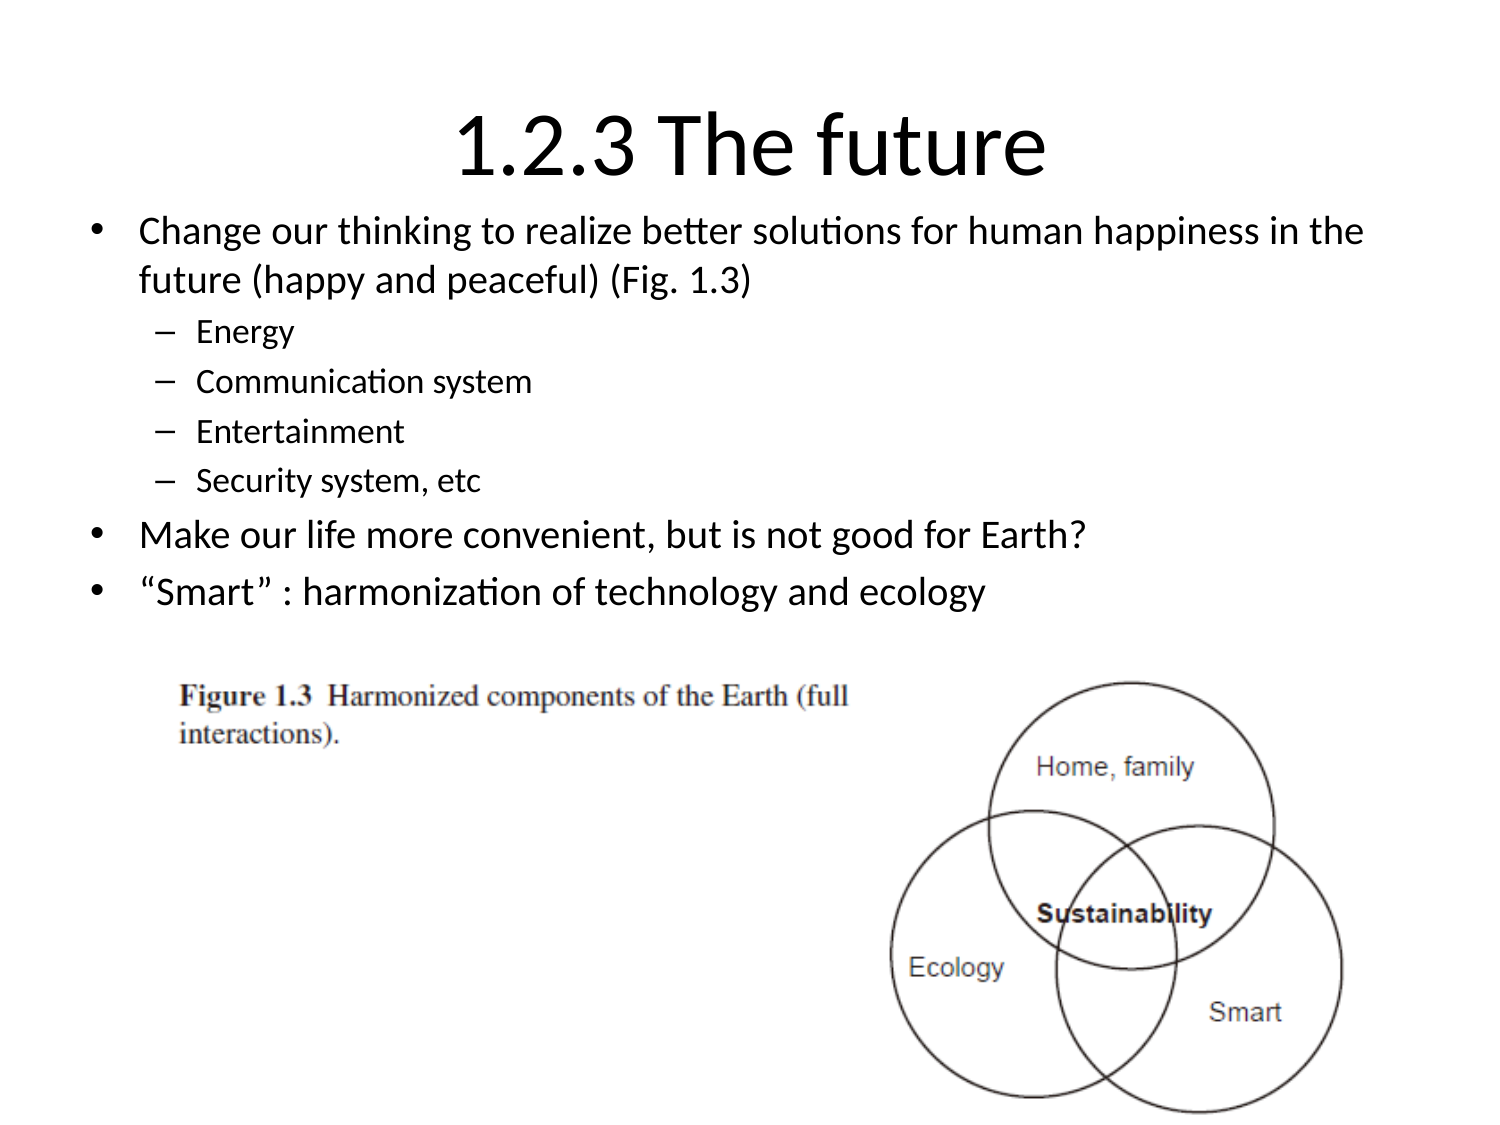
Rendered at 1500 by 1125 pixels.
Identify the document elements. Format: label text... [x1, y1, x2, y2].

picture [159, 656, 1390, 1125]
list Change our thinking to realize better solutions for human happiness in the future (happy and peaceful) (Fig. 1.3) Energy Communication system Entertainment Security system, etc Make our life more convenient, but is not good for Earth? “Smart” : harmonization of technology and ecology [75, 196, 1425, 622]
title 1.2.3 The future [75, 45, 1425, 196]
